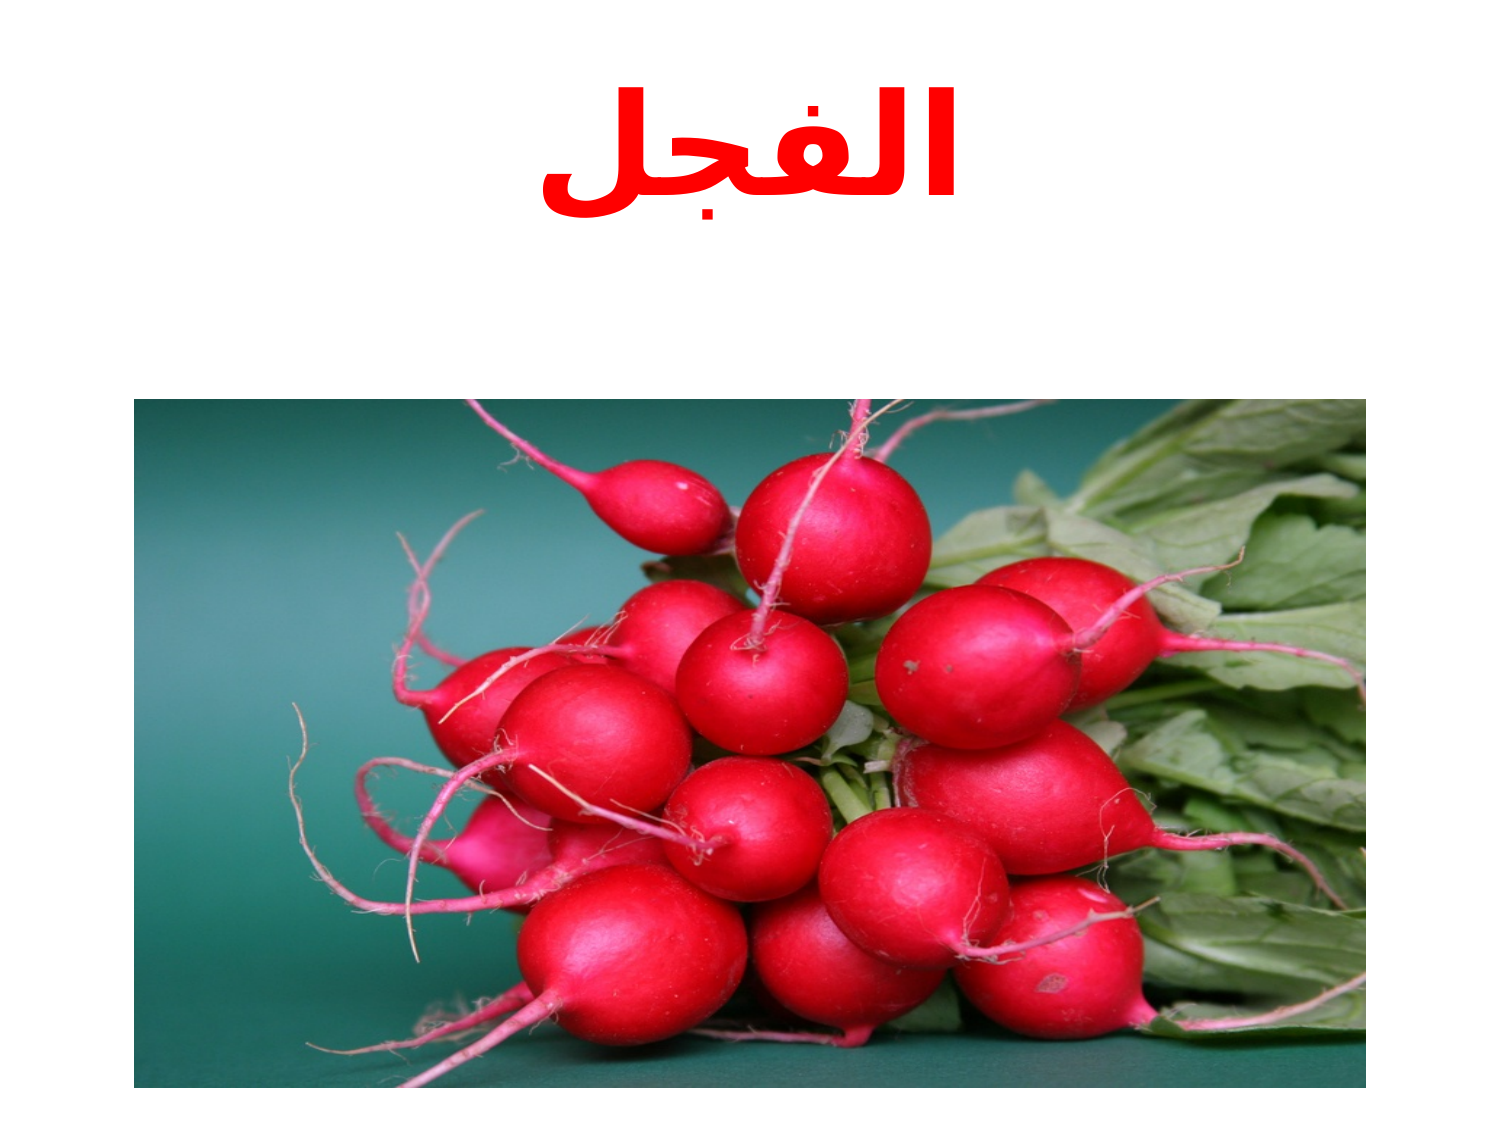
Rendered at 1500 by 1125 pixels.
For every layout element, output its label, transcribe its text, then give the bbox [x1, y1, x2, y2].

picture [134, 399, 1366, 1088]
title الفجل [75, 45, 1425, 233]
